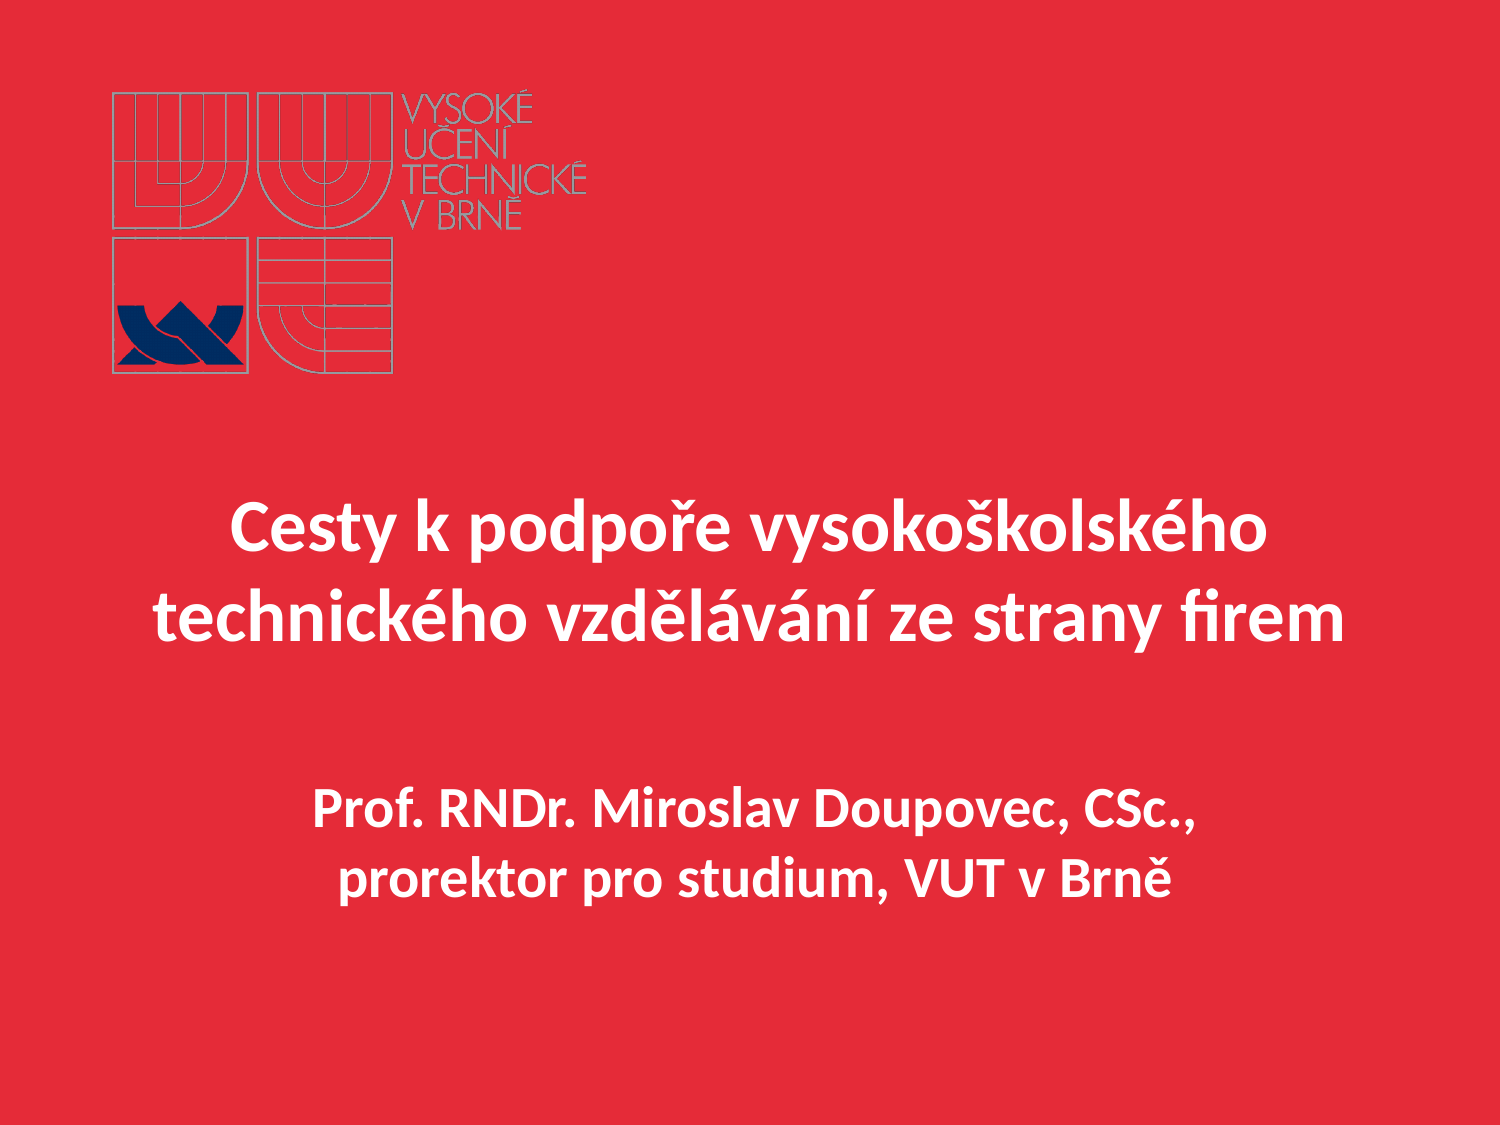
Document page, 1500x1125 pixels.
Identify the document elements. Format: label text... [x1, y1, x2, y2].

picture [111, 89, 586, 374]
subtitle Prof. RNDr. Miroslav Doupovec, CSc., prorektor pro studium, VUT v Brně [230, 680, 1281, 969]
title Cesty k podpoře vysokoškolského technického vzdělávání ze strany firem [88, 385, 1412, 657]
